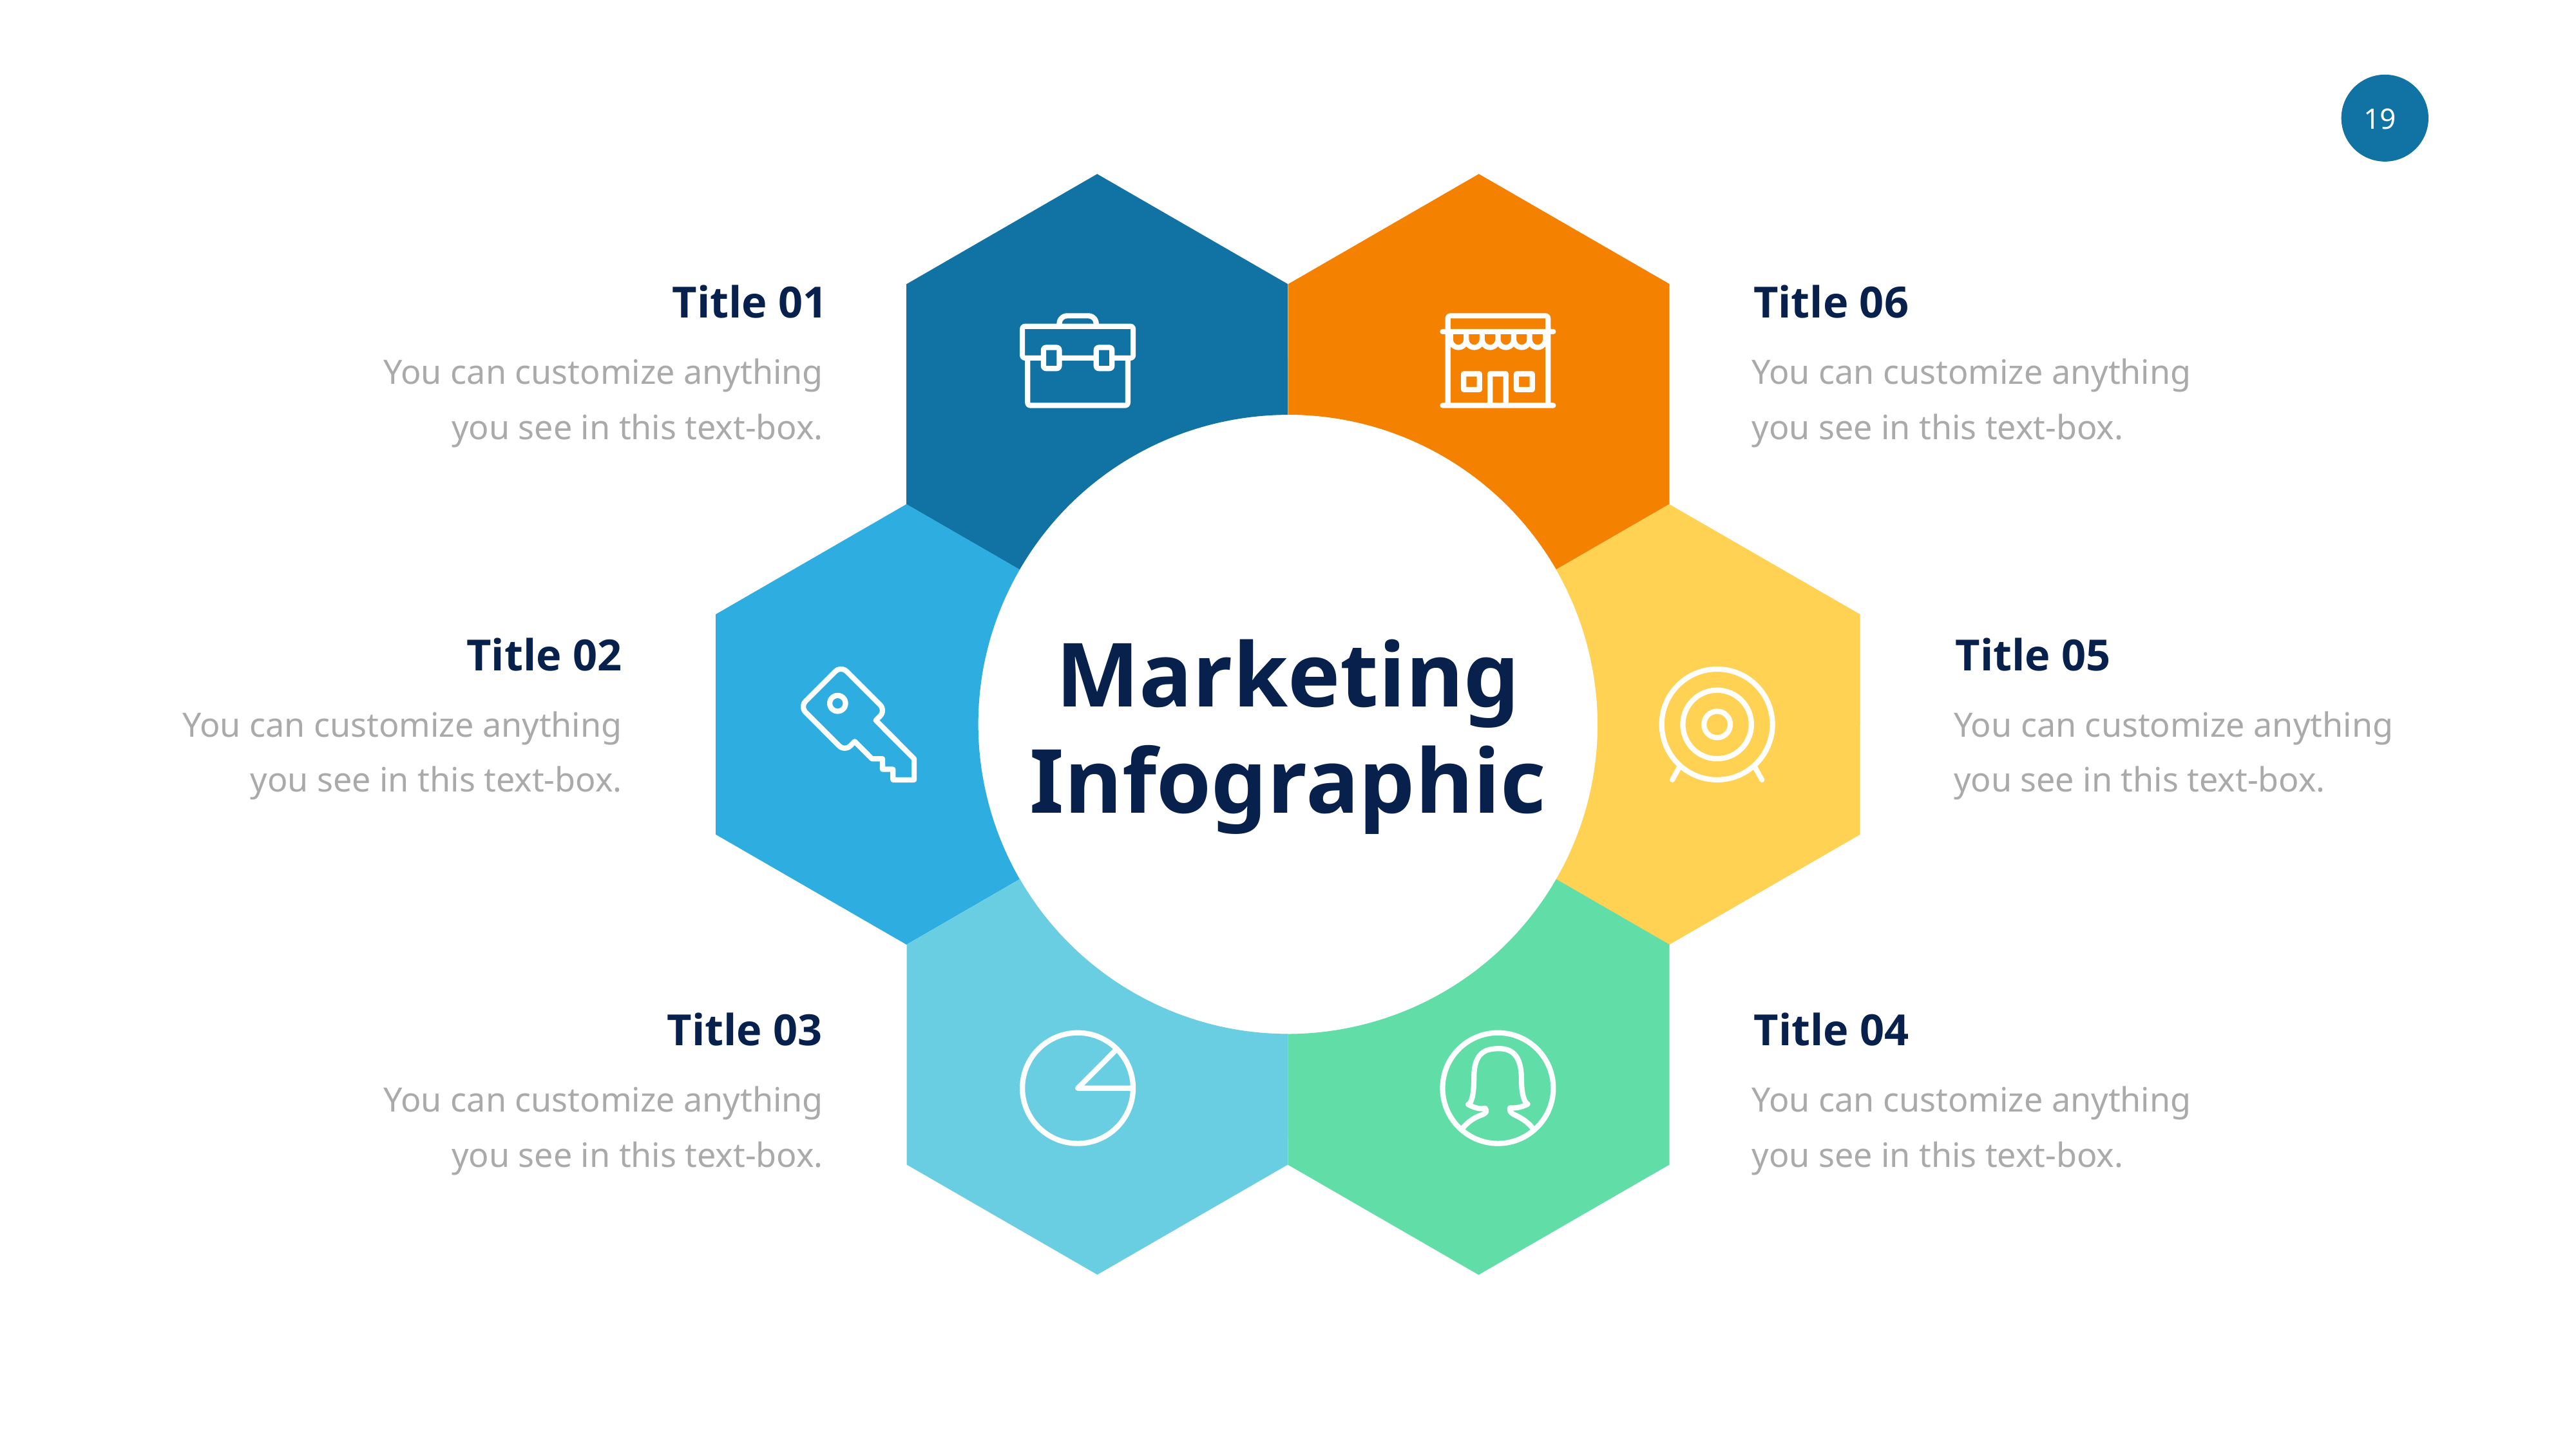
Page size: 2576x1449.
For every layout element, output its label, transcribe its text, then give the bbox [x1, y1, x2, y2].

text_box [1440, 1030, 1556, 1146]
text_box You can customize anything you see in this text-box. [361, 1059, 834, 1184]
text_box You can customize anything you see in this text-box. [361, 331, 834, 456]
text_box You can customize anything you see in this text-box. [1742, 1059, 2214, 1184]
text_box Title 06 [1744, 270, 1919, 331]
text_box [1020, 1030, 1136, 1146]
text_box [716, 504, 1020, 945]
text_box Title 03 [657, 998, 832, 1059]
text_box You can customize anything you see in this text-box. [160, 683, 632, 809]
text_box You can customize anything you see in this text-box. [1742, 331, 2214, 456]
text_box You can customize anything you see in this text-box. [1944, 683, 2416, 809]
text_box [800, 666, 917, 783]
text_box Marketing Infographic [1020, 613, 1556, 836]
text_box [906, 879, 1288, 1275]
text_box [1020, 313, 1136, 408]
text_box Title 05 [1945, 623, 2121, 683]
text_box Title 04 [1744, 998, 1920, 1059]
text_box [1288, 879, 1670, 1275]
text_box [1659, 666, 1775, 782]
text_box Title 02 [457, 623, 632, 683]
text_box [1288, 174, 1670, 569]
text_box [1556, 504, 1860, 945]
text_box [1440, 313, 1556, 408]
text_box Title 01 [662, 270, 837, 332]
text_box [906, 174, 1288, 569]
